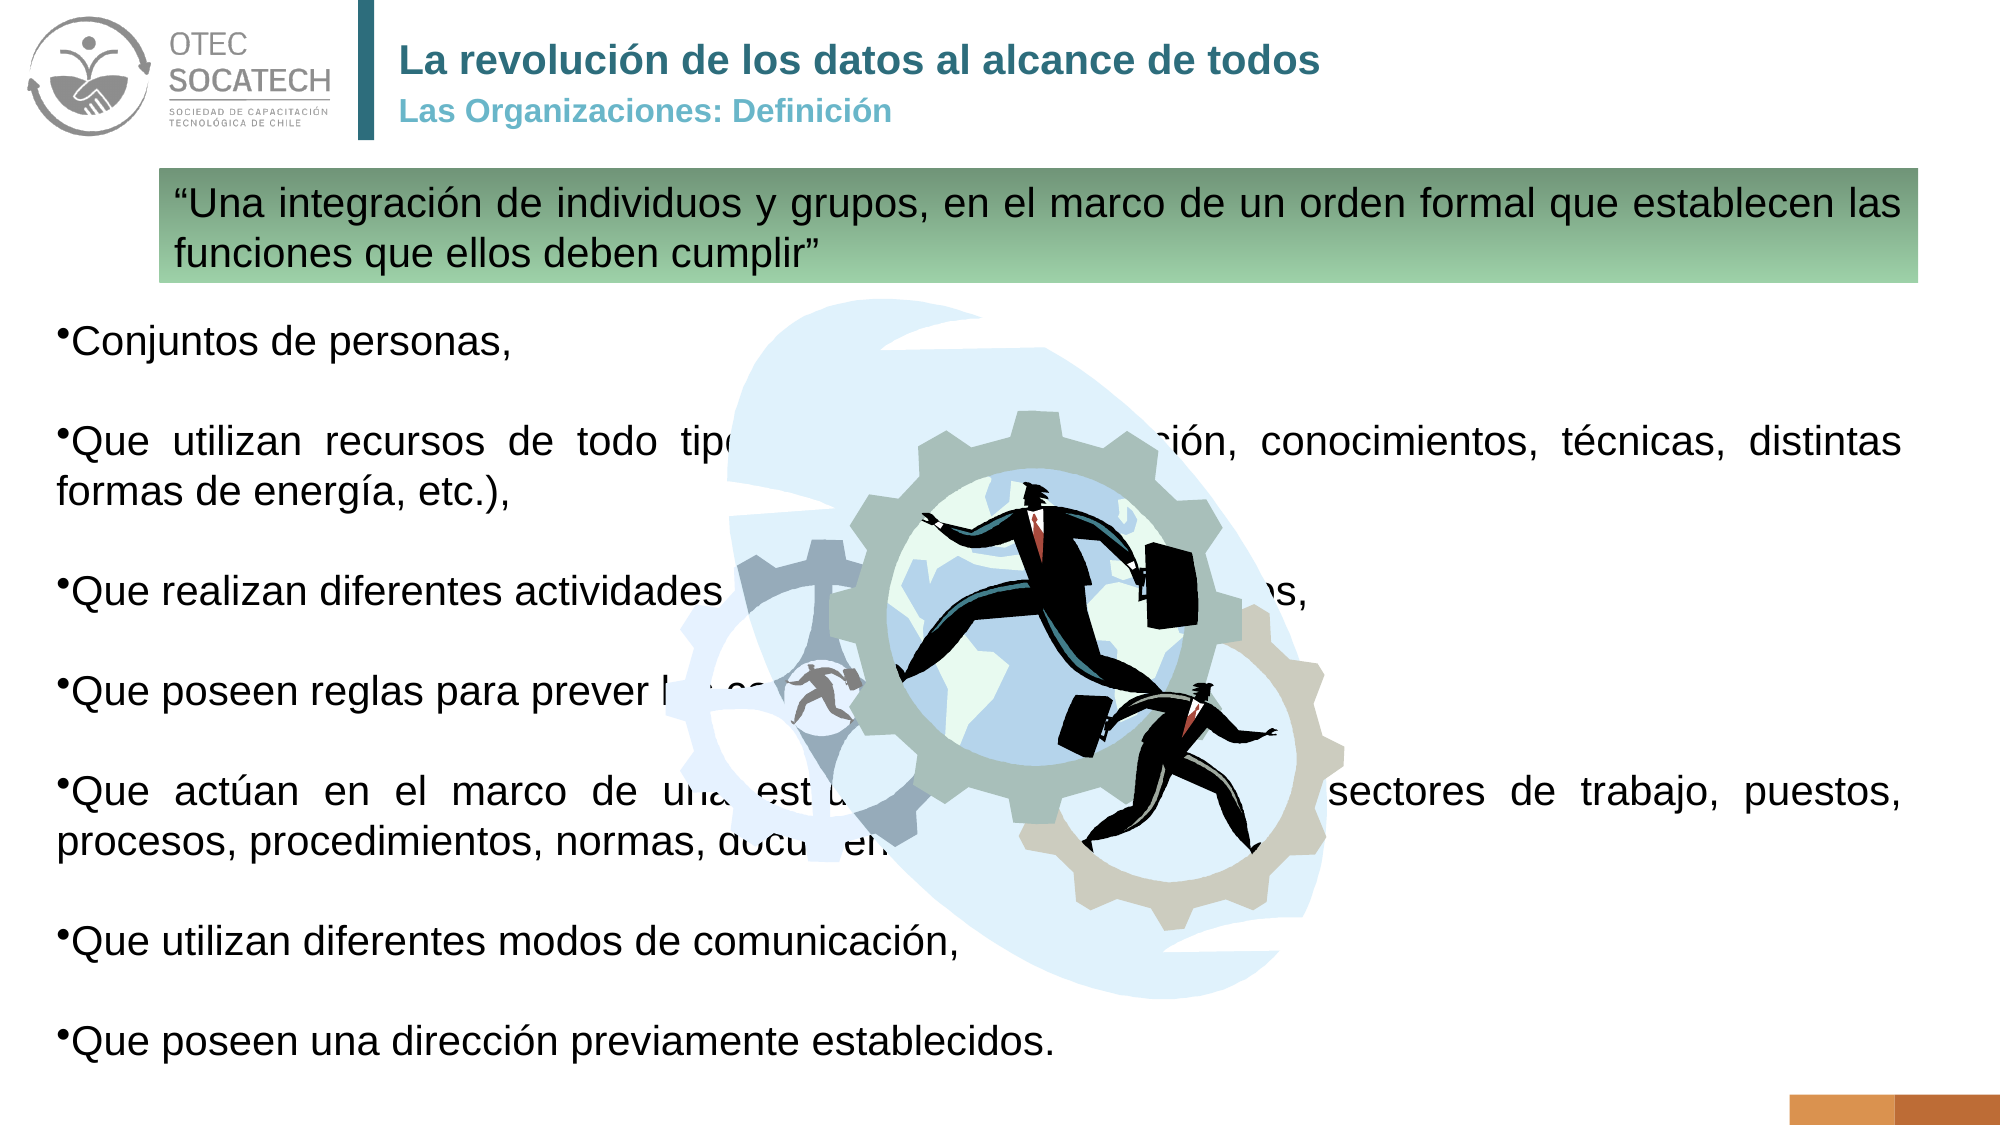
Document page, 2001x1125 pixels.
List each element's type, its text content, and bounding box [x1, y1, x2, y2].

picture [4, 11, 358, 159]
text_box “Una integración de individuos y grupos, en el marco de un orden formal que establecen las funciones que ellos deben cumplir” [159, 168, 1919, 283]
picture [645, 288, 1355, 1010]
title La revolución de los datos al alcance de todos [383, 31, 1951, 86]
text_box Conjuntos de personas, Que utilizan recursos de todo tipo (materiales, información, conocimientos, técnicas, distintas formas de energía, etc.), Que realizan diferentes actividades para alcanzar fines y objetivos, Que poseen reglas para prever las conductas de los trabajadores, Que actúan en el marco de una estructura formal (diferentes sectores de trabajo, puestos, procesos, procedimientos, normas, documentos, etc.) Que utilizan diferentes modos de comunicación, Que poseen una dirección previamente establecidos. [41, 306, 1919, 1072]
text_box Las Organizaciones: Definición [383, 86, 1951, 146]
